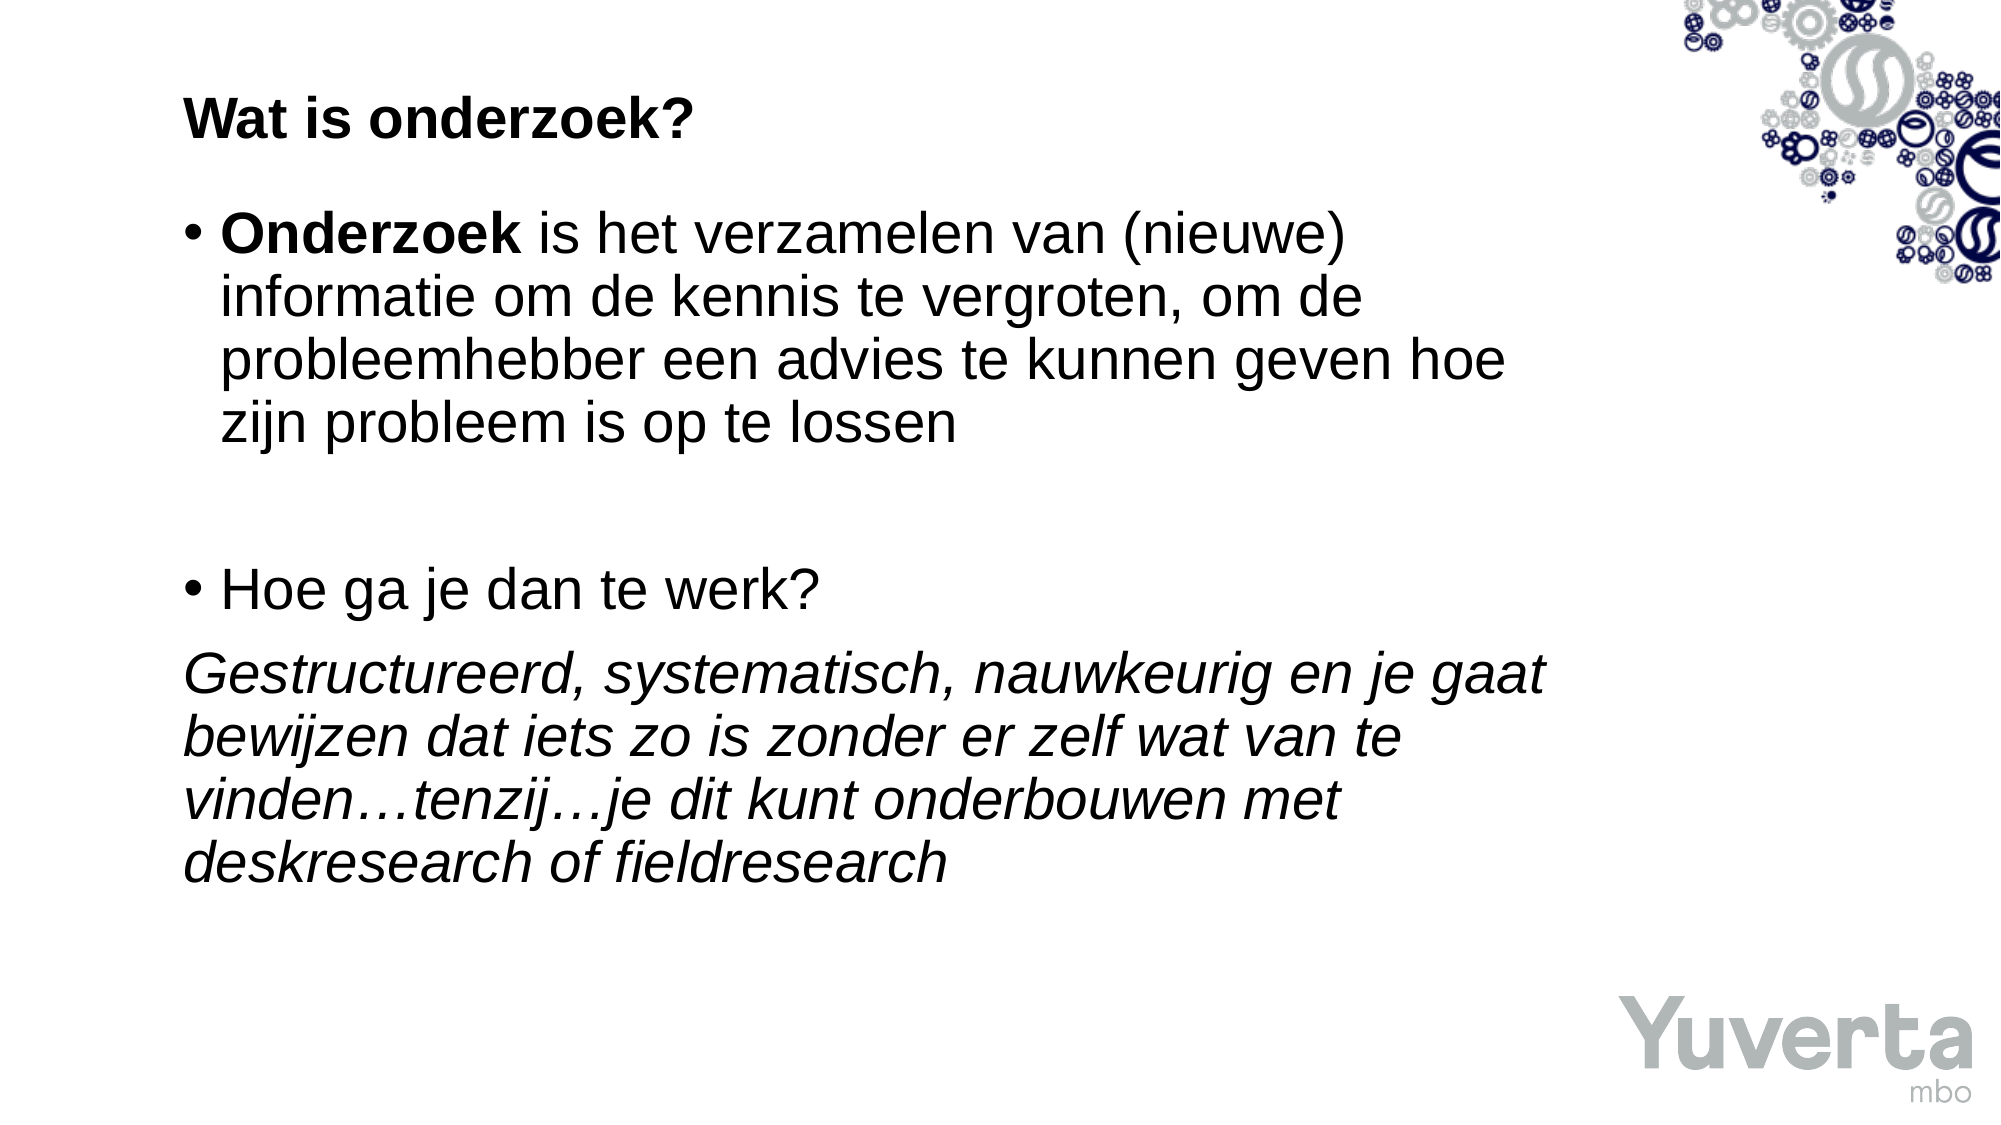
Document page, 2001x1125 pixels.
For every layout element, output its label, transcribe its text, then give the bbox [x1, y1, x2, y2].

list Onderzoek is het verzamelen van (nieuwe) informatie om de kennis te vergroten, om de probleemhebber een advies te kunnen geven hoe zijn probleem is op te lossen Hoe ga je dan te werk? Gestructureerd, systematisch, nauwkeurig en je gaat bewijzen dat iets zo is zonder er zelf wat van te vinden…tenzij…je dit kunt onderbouwen met deskresearch of fieldresearch [168, 196, 1620, 1005]
picture [0, 0, 2000, 1125]
title Wat is onderzoek? [168, 66, 1259, 174]
